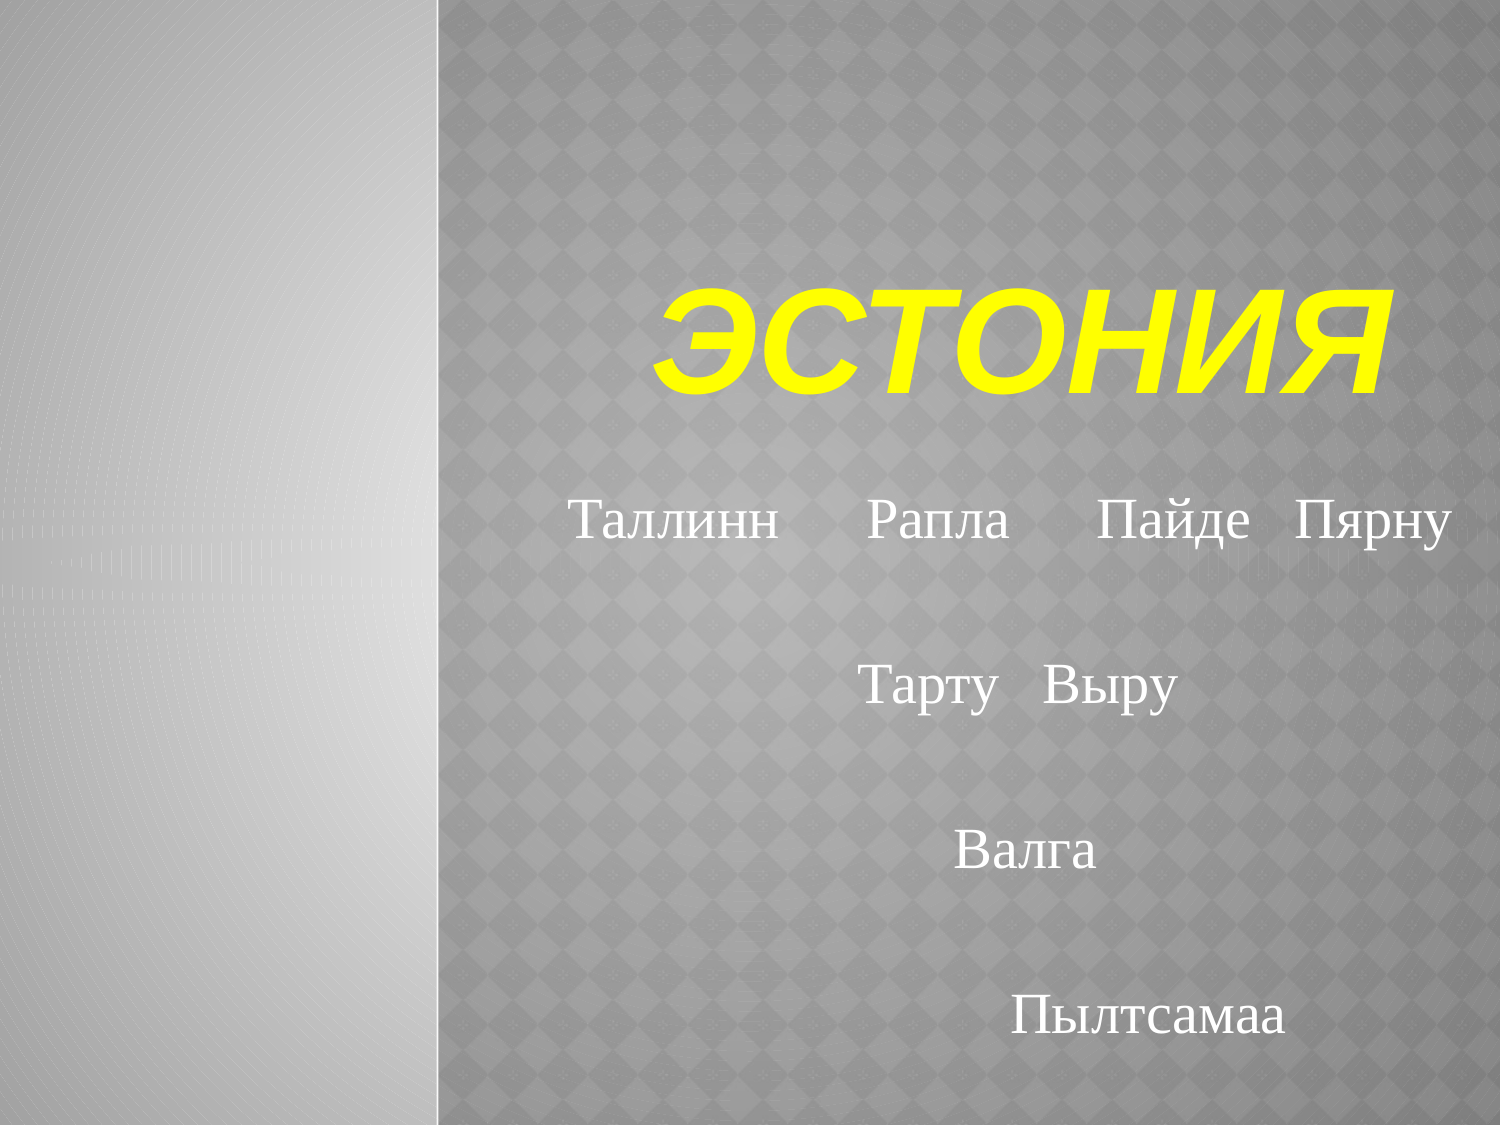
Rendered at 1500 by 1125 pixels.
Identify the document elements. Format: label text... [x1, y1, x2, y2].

title ЭСТОНИЯ [478, 90, 1400, 424]
subtitle Таллинн Рапла Пайде Пярну Тарту Выру Валга Пылтсамаа [550, 479, 1500, 965]
